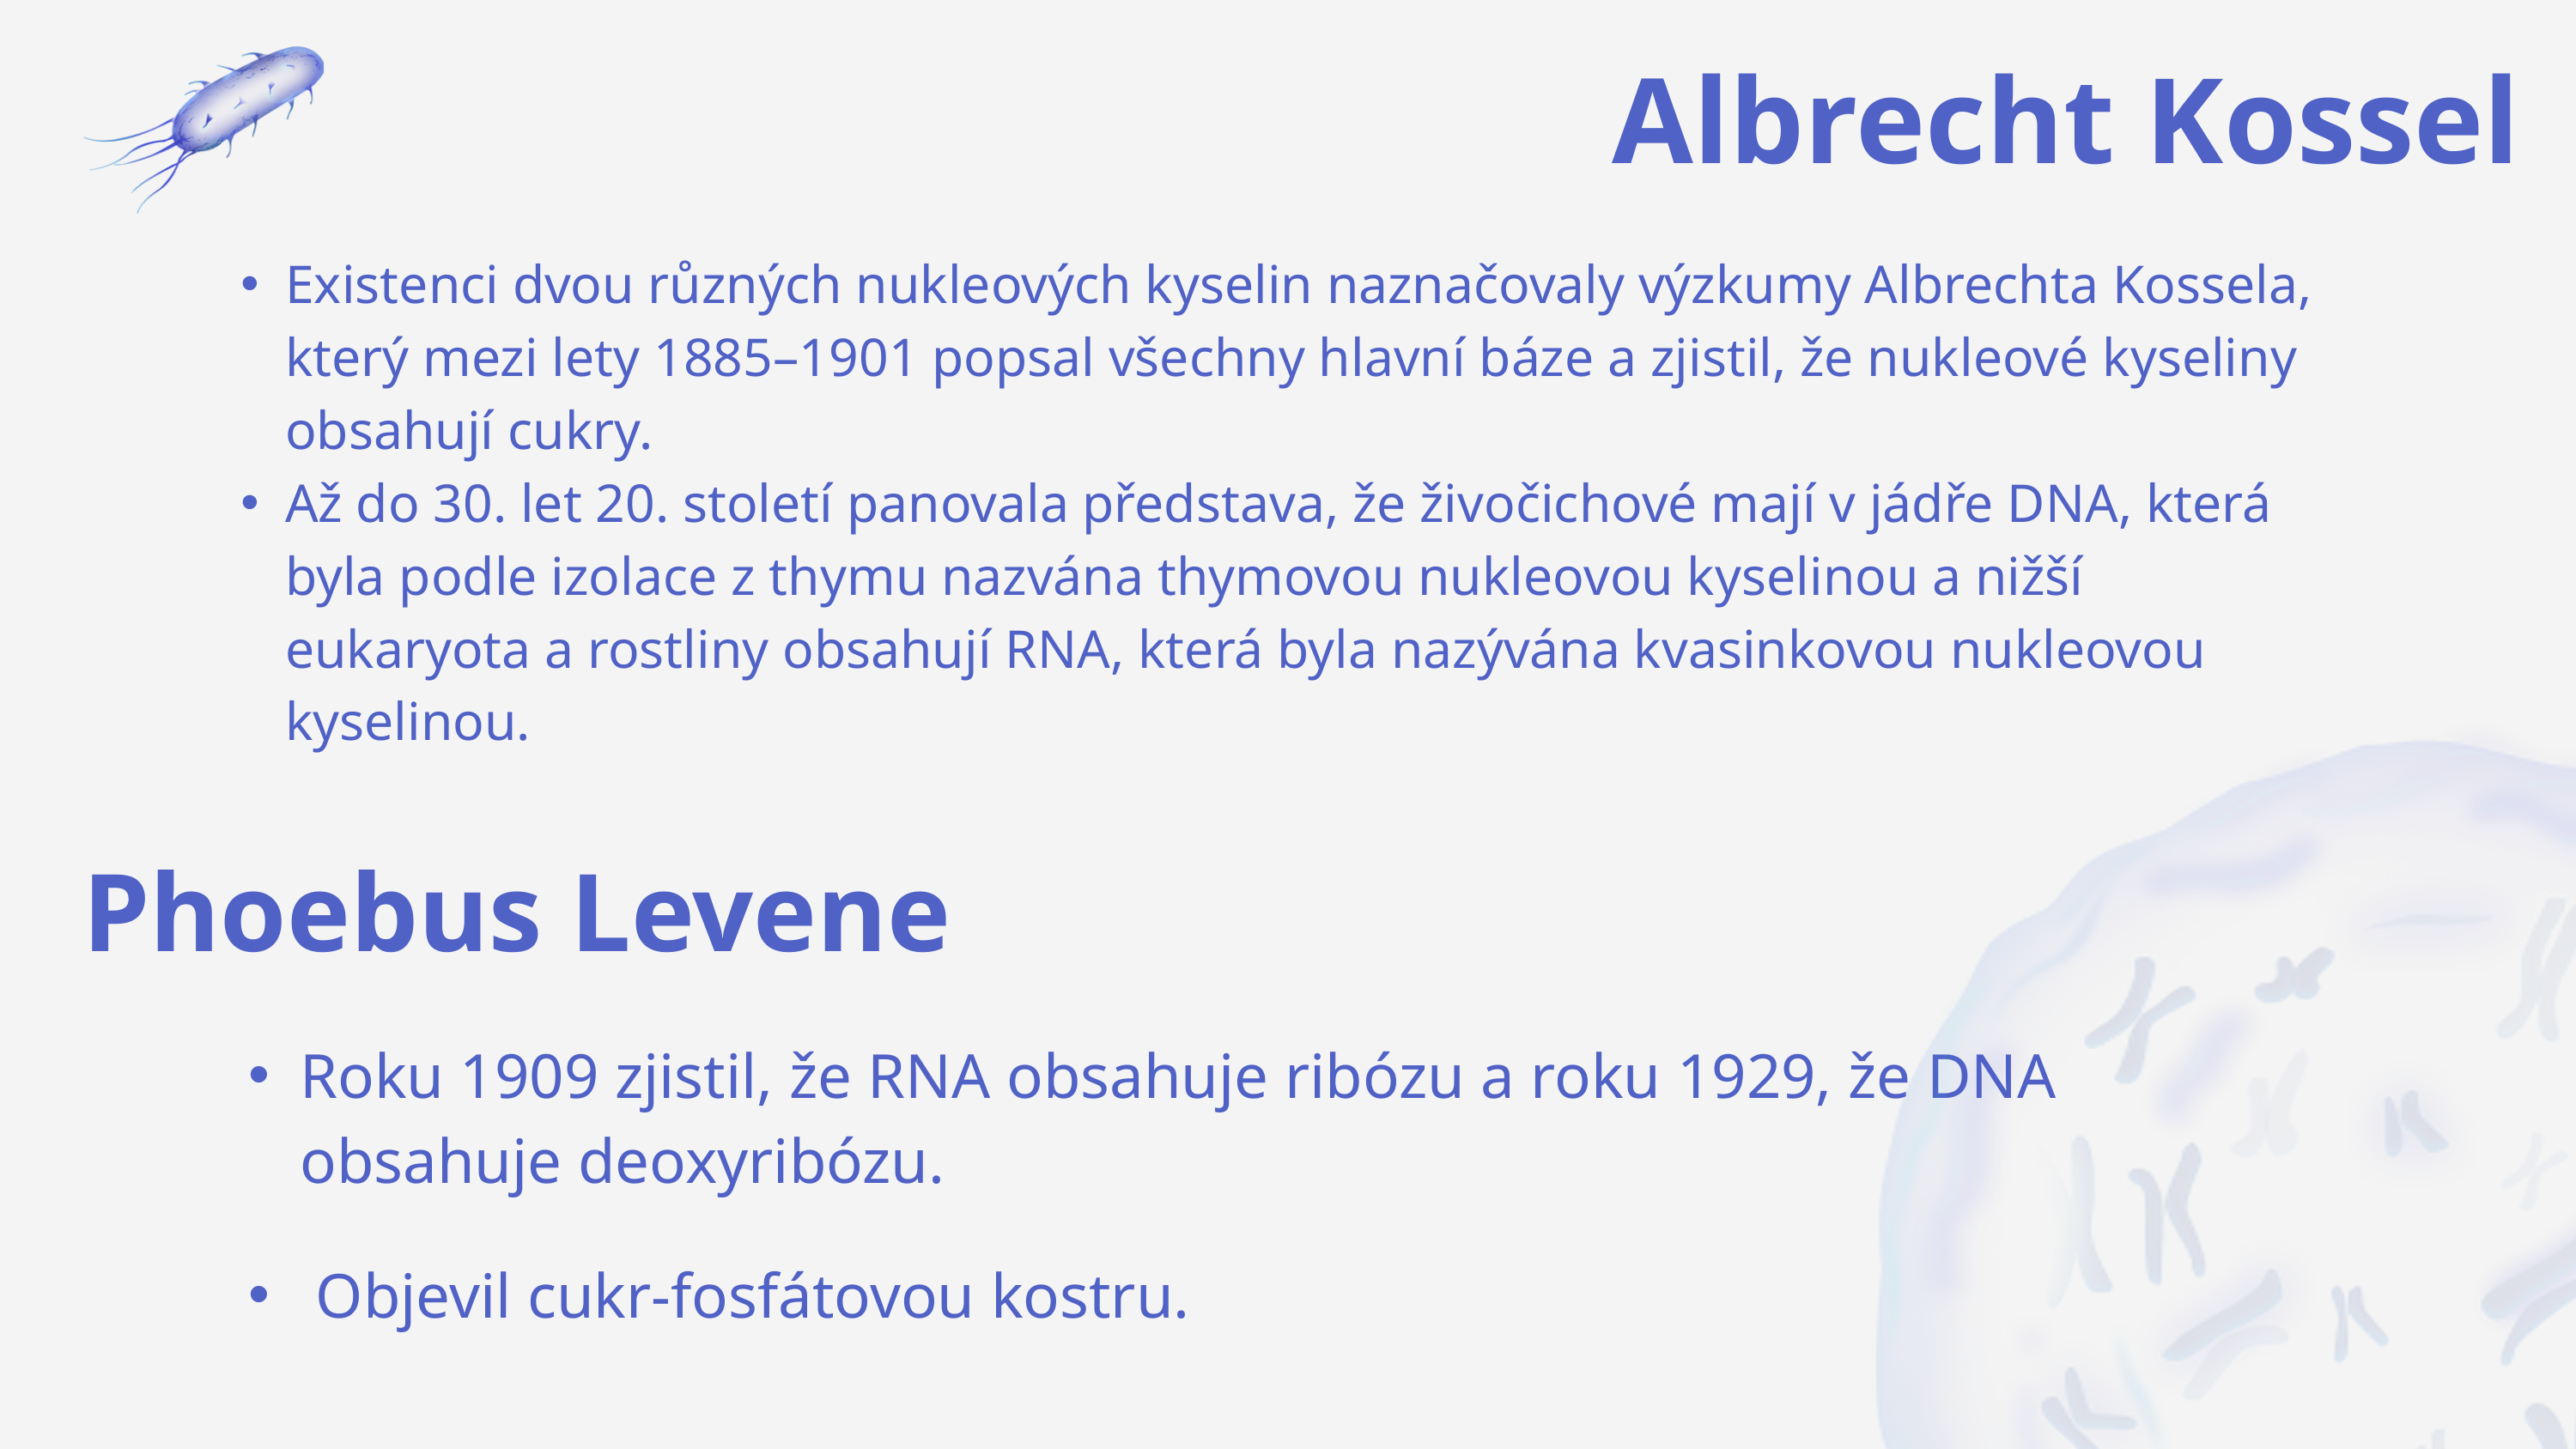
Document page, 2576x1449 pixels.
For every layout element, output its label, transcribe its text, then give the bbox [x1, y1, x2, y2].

text_box [1875, 716, 2576, 1449]
text_box Roku 1909 zjistil, že RNA obsahuje ribózu a roku 1929, že DNA obsahuje deoxyribózu. [197, 1025, 1875, 1196]
text_box Objevil cukr-fosfátovou kostru. [197, 1245, 1242, 1331]
text_box Phoebus Levene [0, 822, 1162, 973]
text_box Albrecht Kossel [1422, 21, 2576, 187]
text_box [83, 46, 325, 214]
text_box Existenci dvou různých nukleových kyselin naznačovaly výzkumy Albrechta Kossela, který mezi lety 1885–1901 popsal všechny hlavní báze a zjistil, že nukleové kyseliny obsahují cukry. Až do 30. let 20. století panovala představa, že živočichové mají v jádře DNA, která byla podle izolace z thymu nazvána thymovou nukleovou kyselinou a nižší eukaryota a rostliny obsahují RNA, která byla nazývána kvasinkovou nukleovou kyselinou. [196, 240, 2329, 751]
